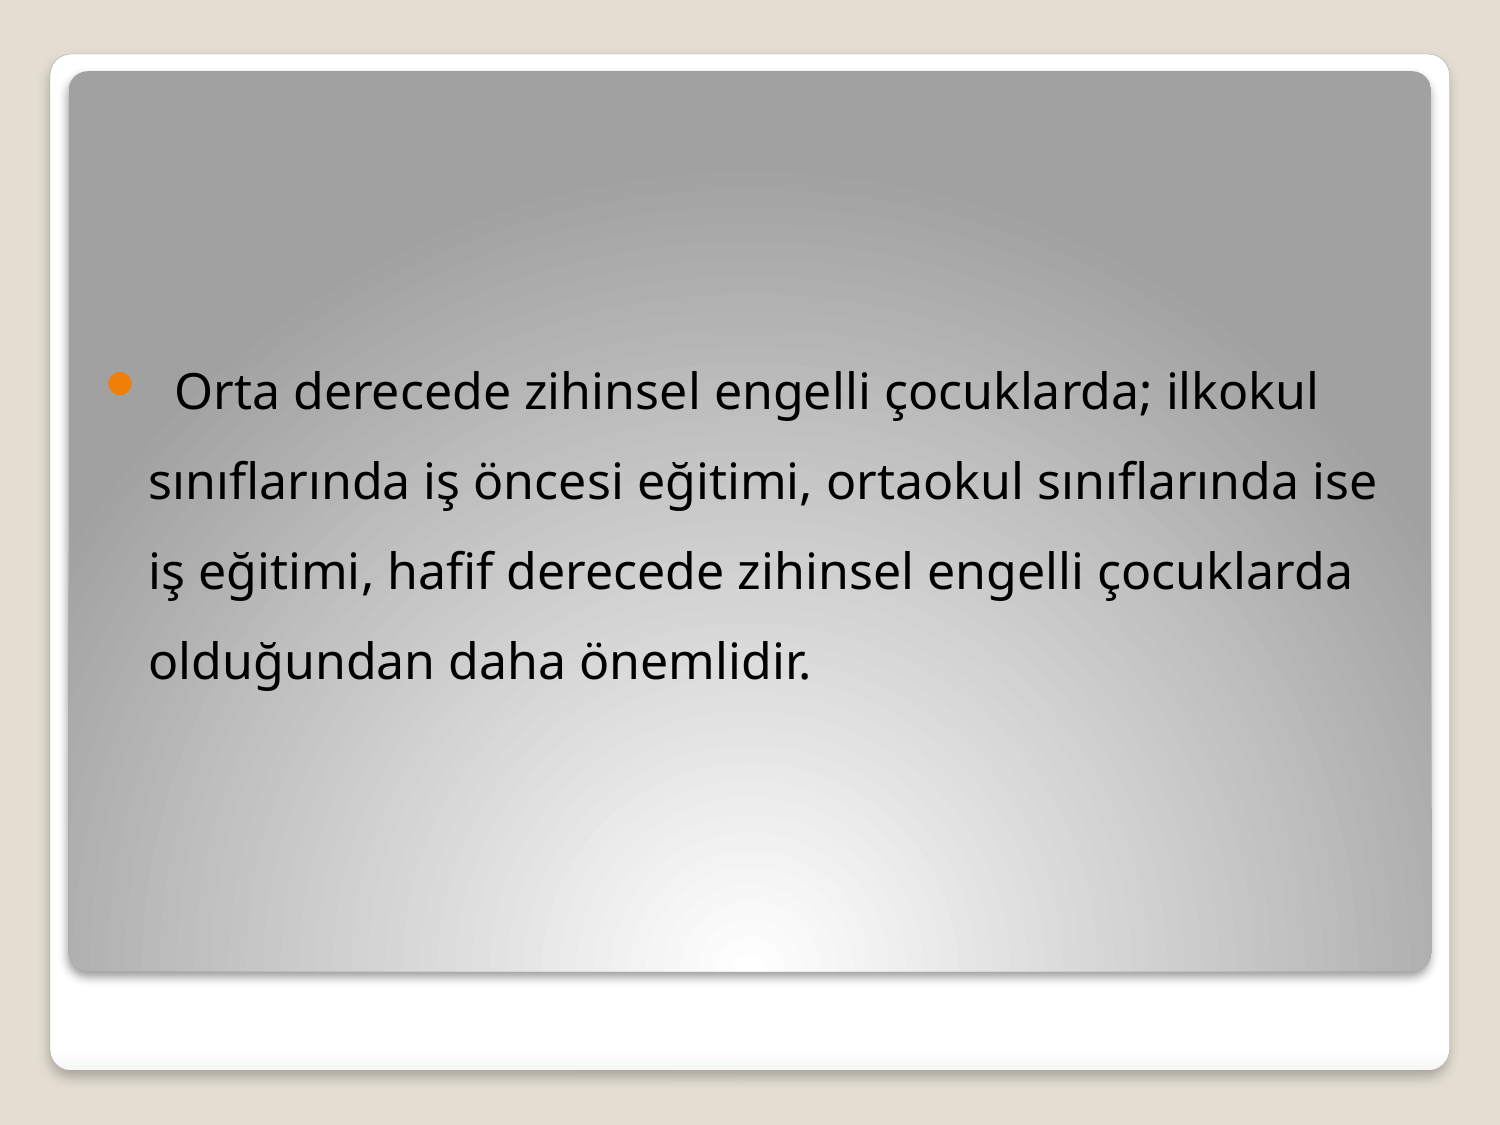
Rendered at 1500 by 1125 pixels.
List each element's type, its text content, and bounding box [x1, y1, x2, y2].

list Orta derecede zihinsel engelli çocuklarda; ilkokul sınıflarında iş öncesi eğitimi, ortaokul sınıflarında ise iş eğitimi, hafif derecede zihinsel engelli çocuklarda olduğundan daha önemlidir. [75, 164, 1425, 1005]
